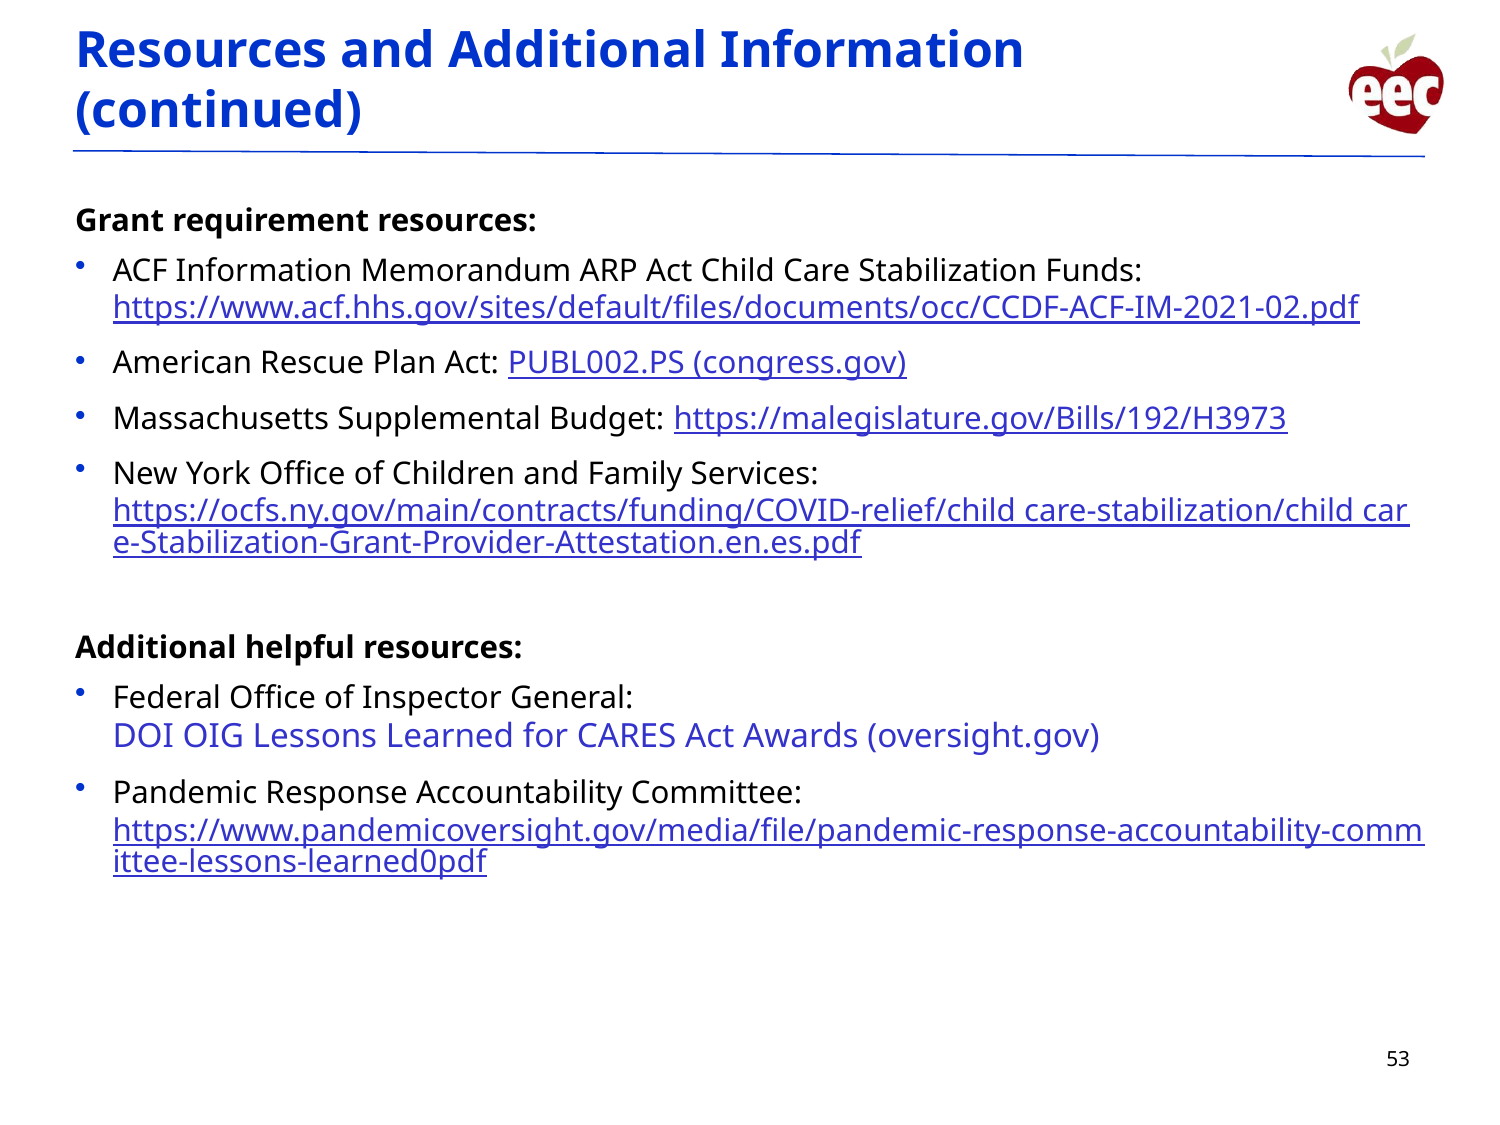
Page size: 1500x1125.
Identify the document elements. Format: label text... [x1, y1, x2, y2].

list Grant requirement resources: ACF Information Memorandum ARP Act Child Care Stabilization Funds: https://www.acf.hhs.gov/sites/default/files/documents/occ/CCDF-ACF-IM-2021-02.pdf American Rescue Plan Act: PUBL002.PS (congress.gov) Massachusetts Supplemental Budget: https://malegislature.gov/Bills/192/H3973 New York Office of Children and Family Services: https://ocfs.ny.gov/main/contracts/funding/COVID-relief/child care-stabilization/child care-Stabilization-Grant-Provider-Attestation.en.es.pdf Additional helpful resources: Federal Office of Inspector General: DOI OIG Lessons Learned for CARES Act Awards (oversight.gov) Pandemic Response Accountability Committee: https://www.pandemicoversight.gov/media/file/pandemic-response-accountability-committee-lessons-learned0pdf [74, 199, 1426, 994]
title Resources and Additional Information (continued) [74, 24, 1320, 138]
picture [1342, 29, 1451, 138]
slide_number 53 [1107, 1038, 1426, 1082]
